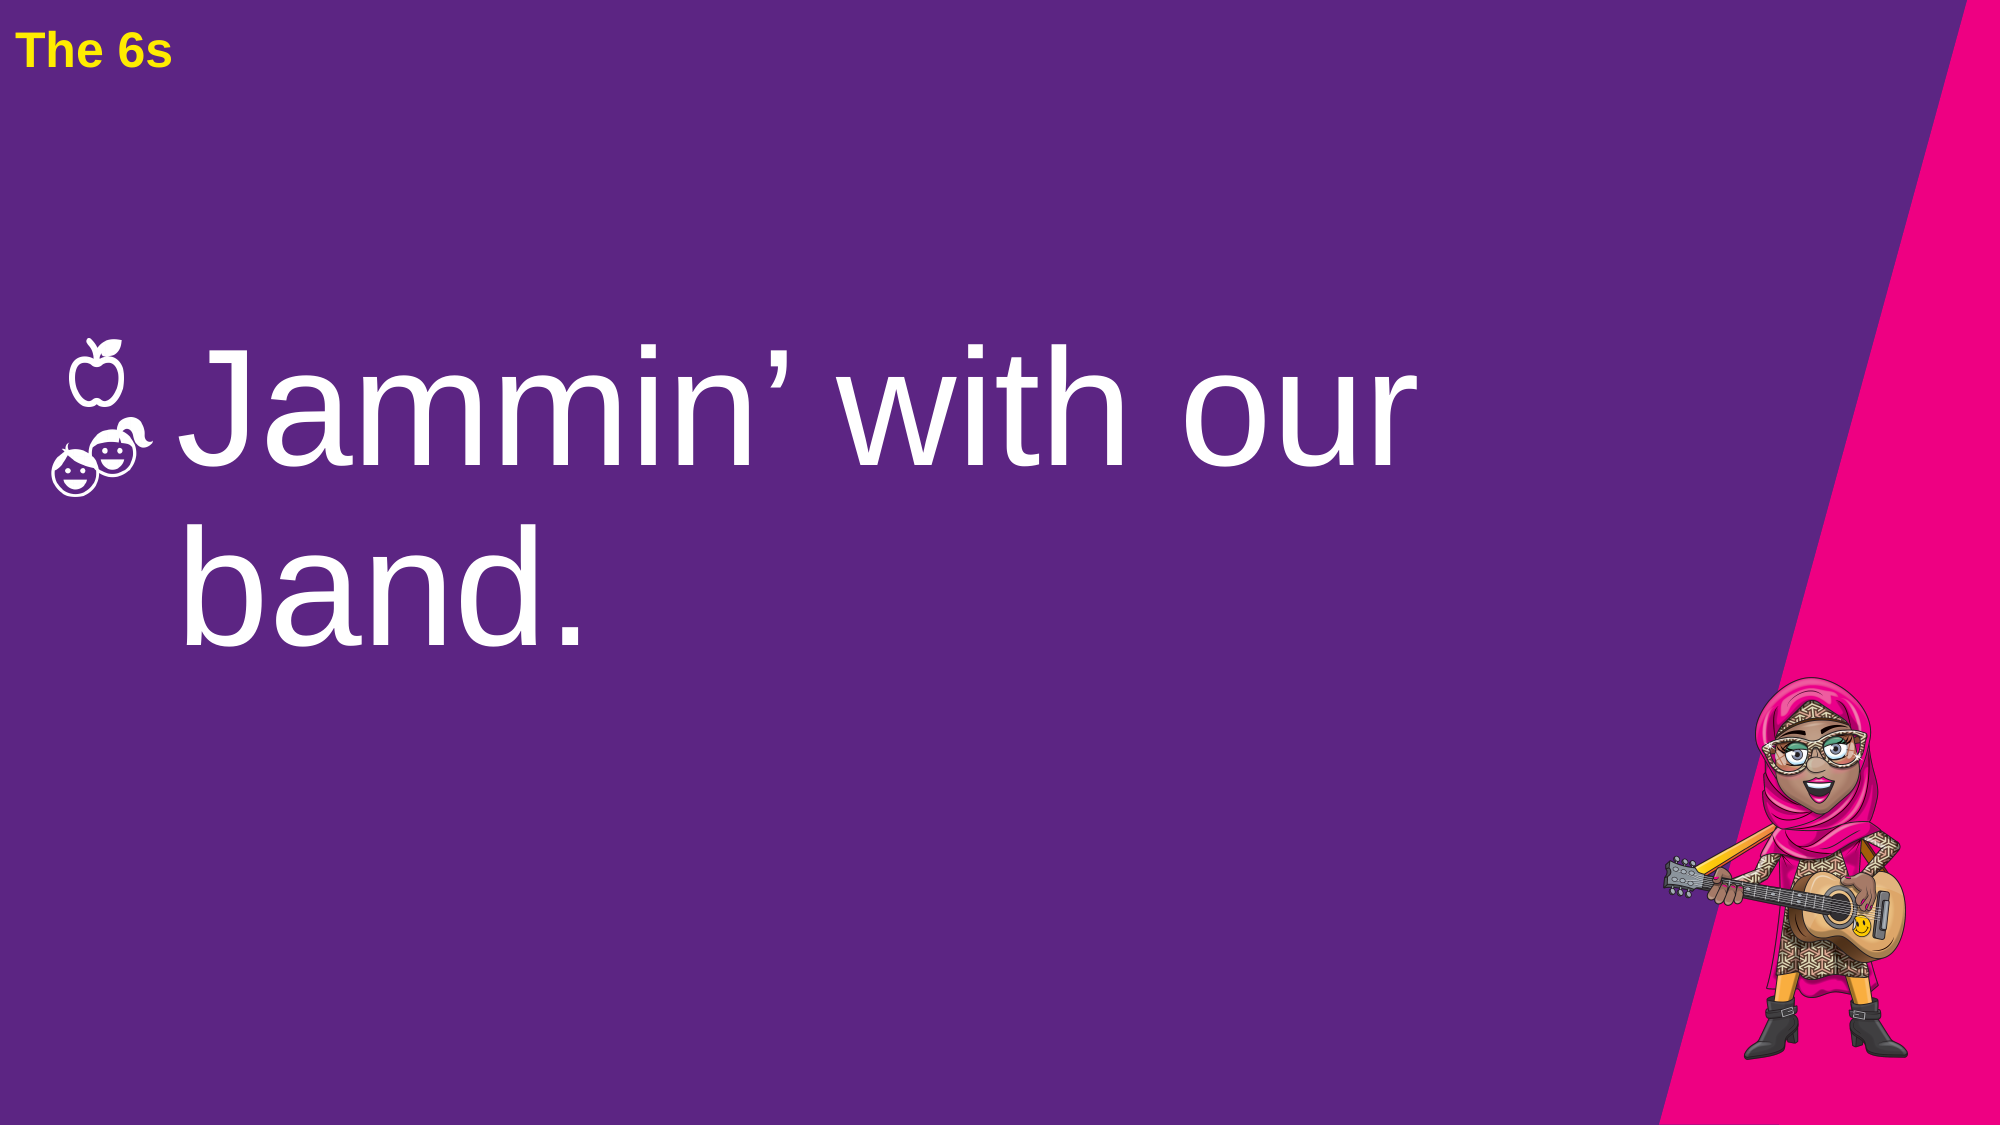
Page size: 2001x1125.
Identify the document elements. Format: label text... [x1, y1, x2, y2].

title The 6s [0, 0, 251, 103]
text_box [1657, 0, 2000, 1125]
picture [69, 338, 124, 407]
picture [51, 417, 153, 497]
picture [1640, 662, 1931, 1073]
list Jammin’ with our band. [161, 313, 1749, 820]
